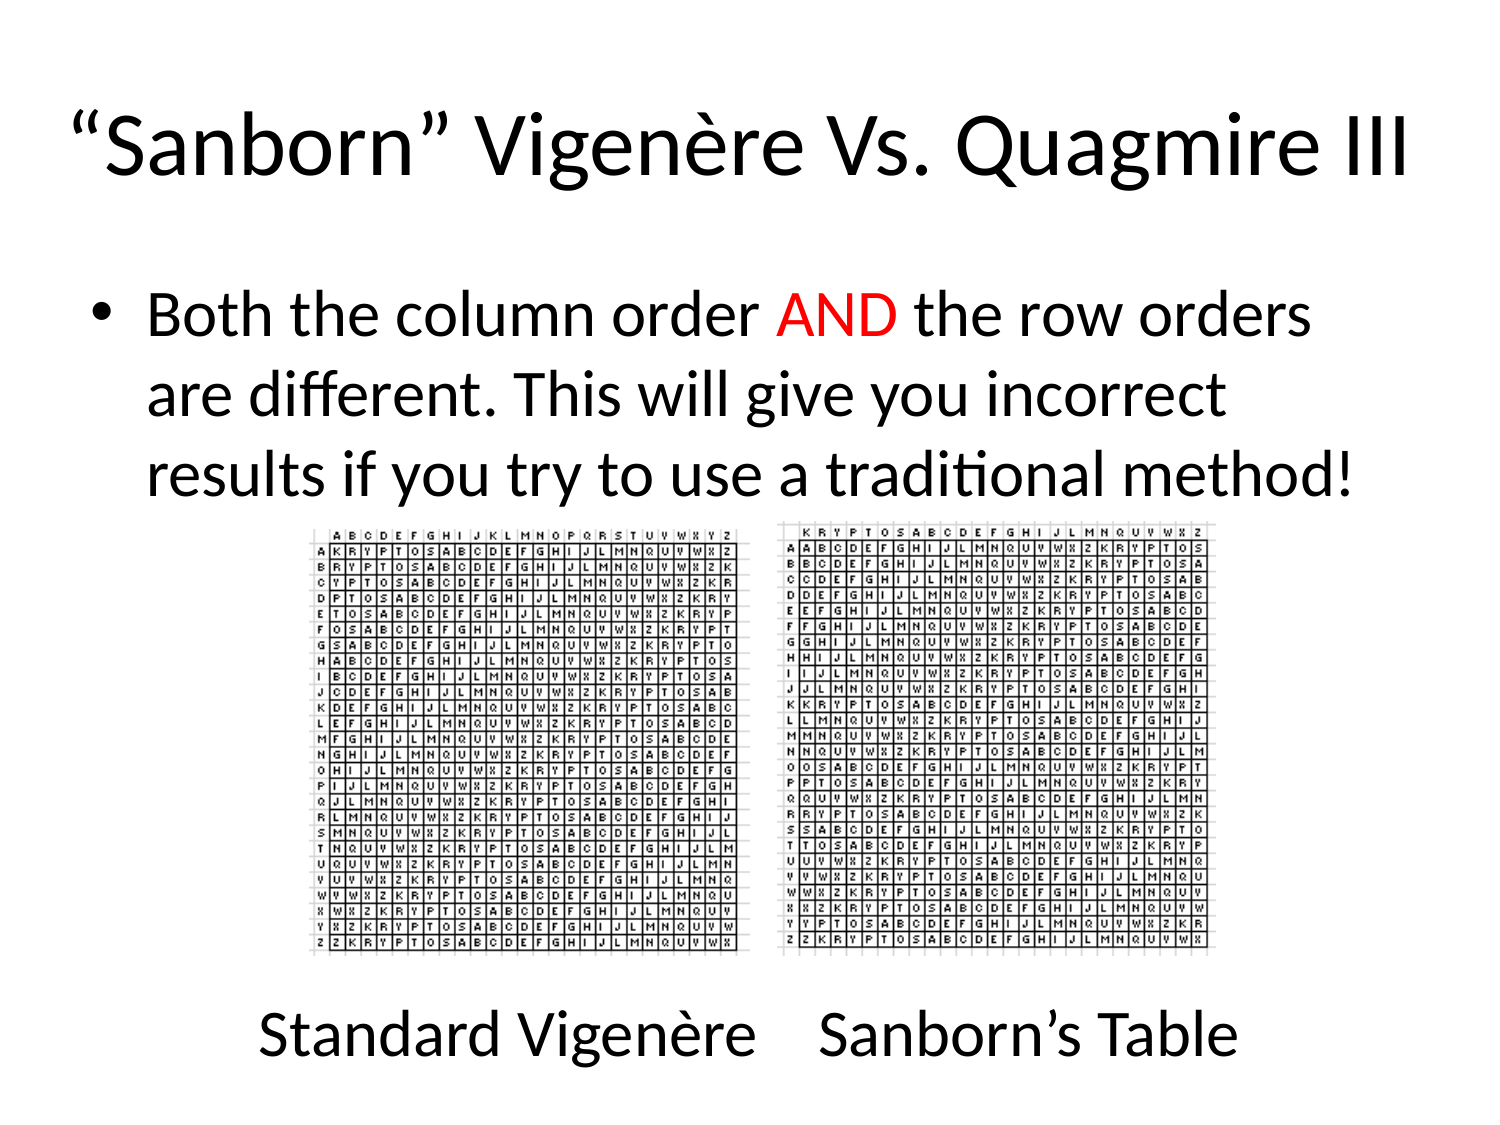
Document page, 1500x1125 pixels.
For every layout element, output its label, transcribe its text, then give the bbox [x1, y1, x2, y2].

picture [309, 528, 751, 956]
picture [777, 521, 1216, 956]
list Both the column order AND the row orders are different. This will give you incorrect results if you try to use a traditional method! Standard Vigenère Sanborn’s Table [75, 262, 1425, 1095]
title “Sanborn” Vigenère Vs. Quagmire III [0, 45, 1500, 233]
